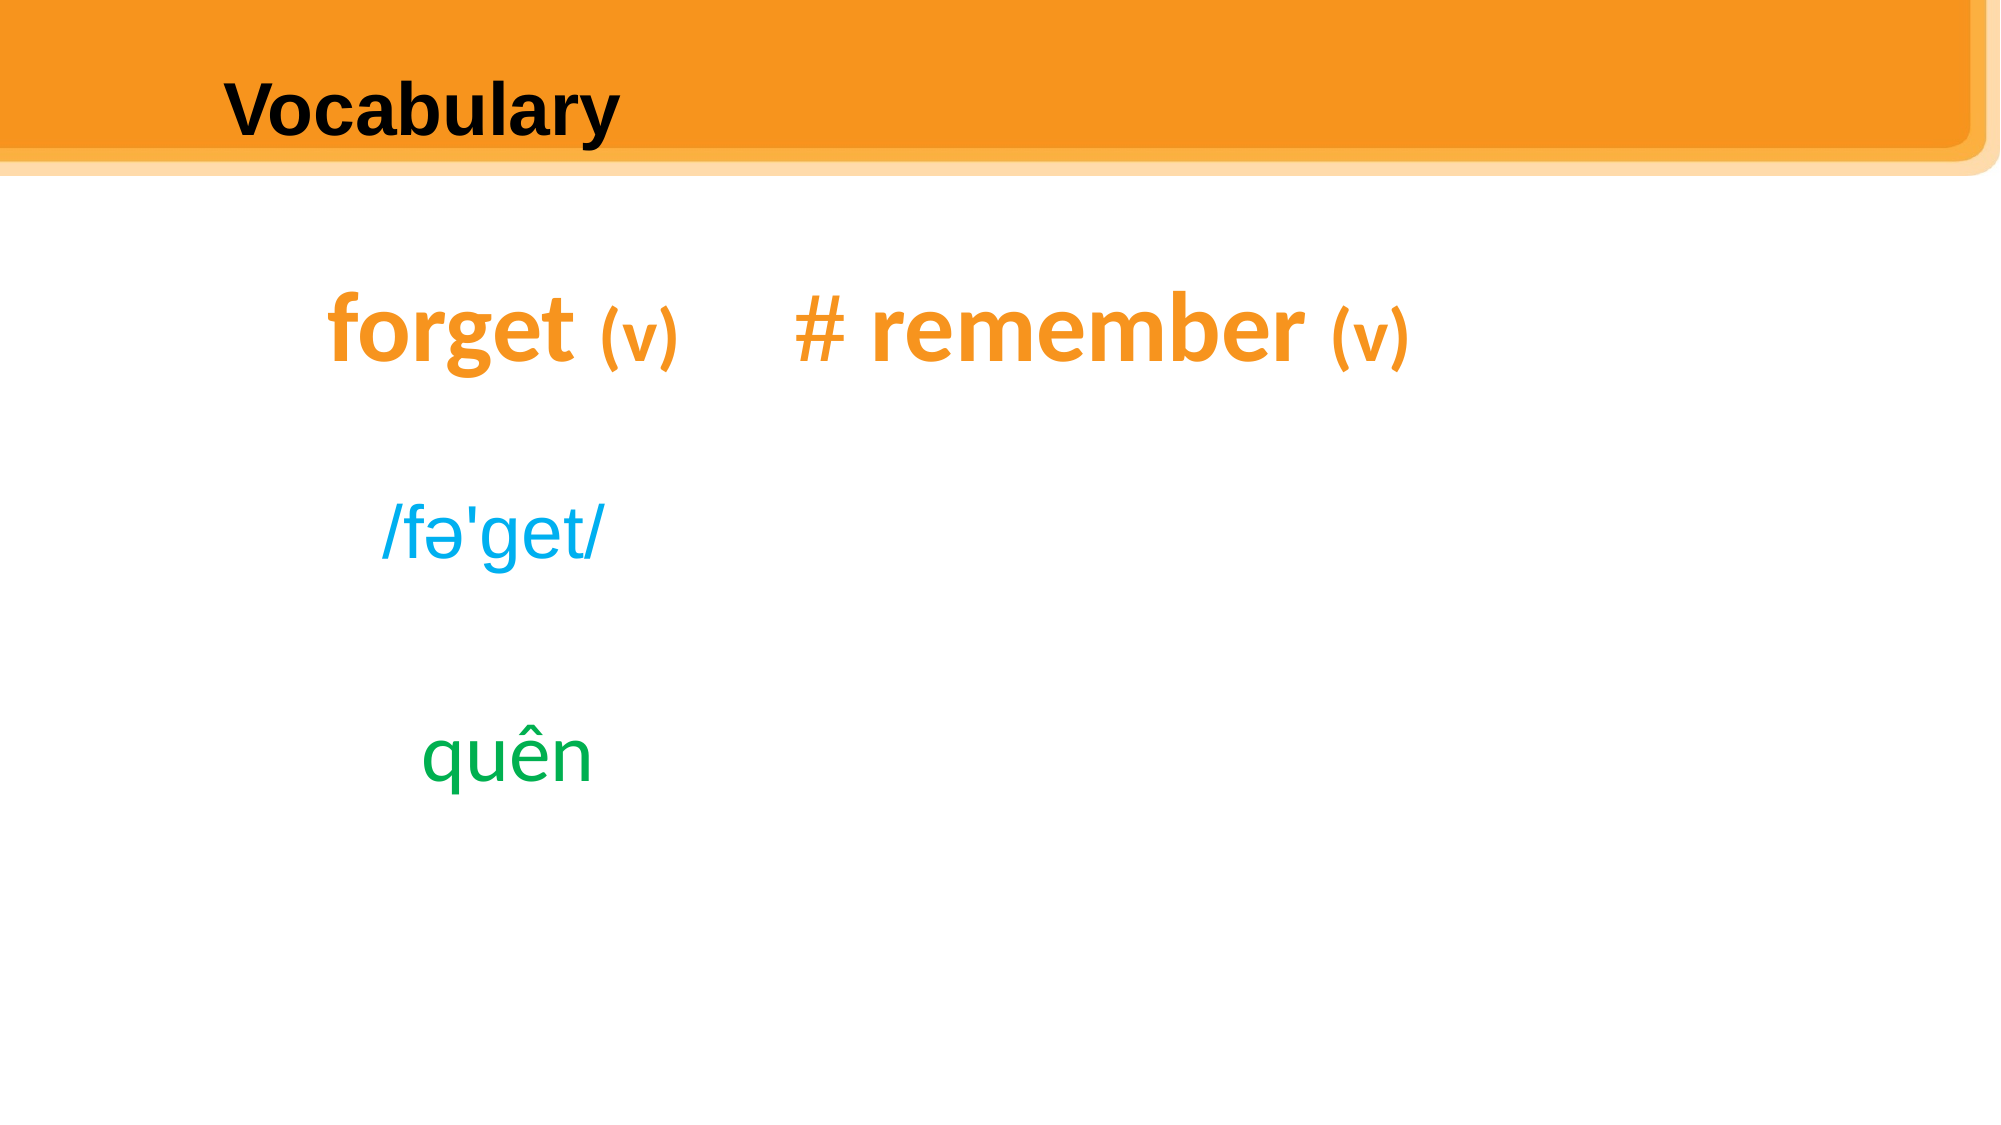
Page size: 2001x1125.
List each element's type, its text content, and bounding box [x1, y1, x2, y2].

text_box /fə'get/ [308, 476, 700, 672]
text_box forget (v) [75, 260, 780, 369]
text_box quên [185, 690, 850, 806]
picture [0, 0, 2000, 177]
text_box # remember (v) [780, 260, 1639, 369]
